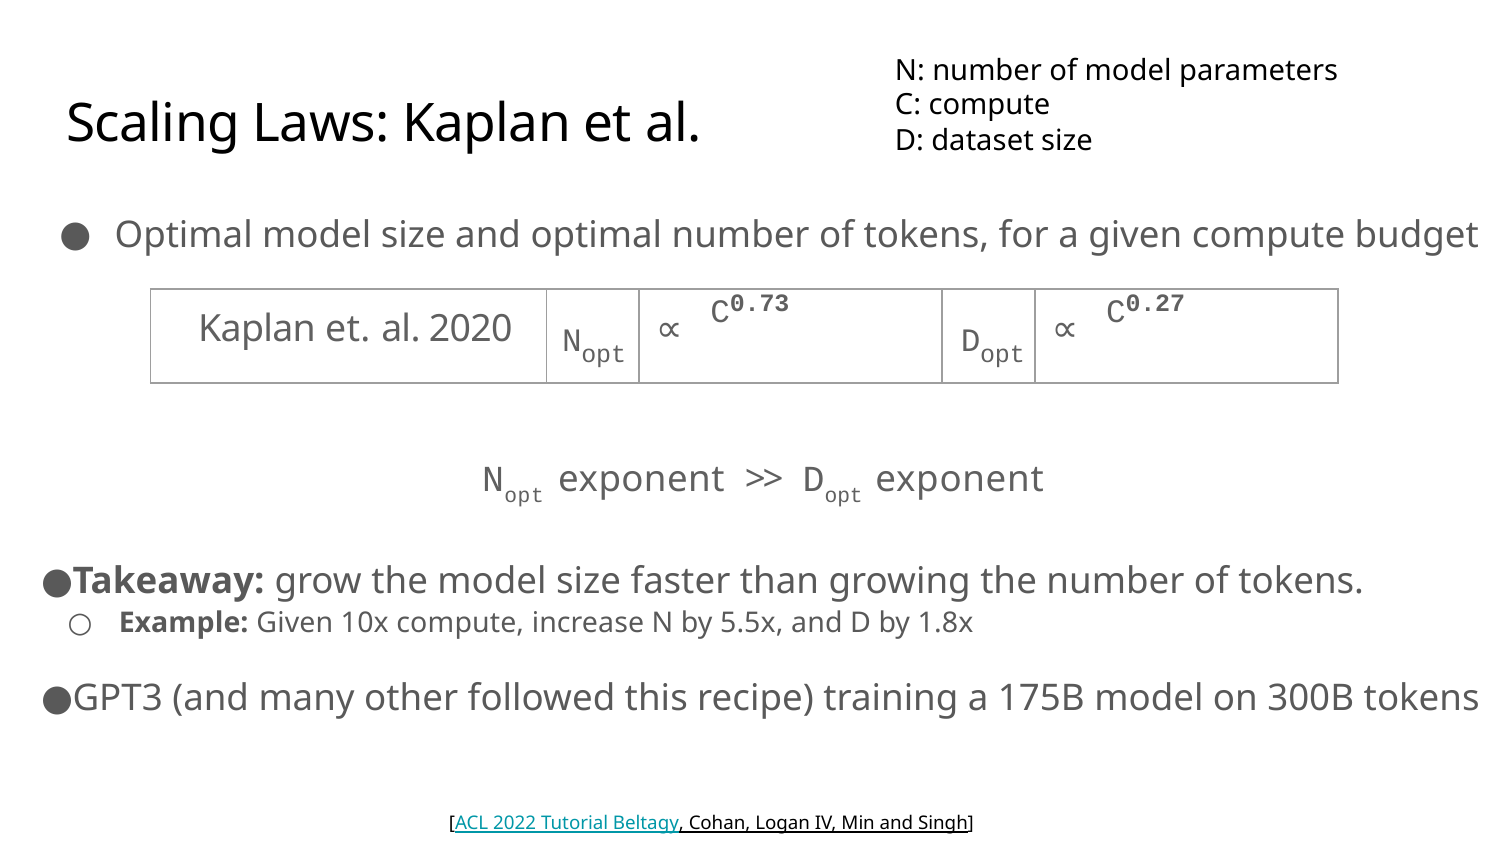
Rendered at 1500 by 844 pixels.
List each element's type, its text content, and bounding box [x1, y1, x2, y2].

table_header Nopt [547, 290, 638, 382]
title Scaling Laws: Kaplan et al. [51, 72, 1449, 167]
table_header Dopt [943, 290, 1034, 382]
list Optimal model size and optimal number of tokens, for a given compute budget Nopt exponent >> Dopt exponent Takeaway: grow the model size faster than growing the number of tokens. Example: Given 10x compute, increase N by 5.5x, and D by 1.8x GPT3 (and many other followed this recipe) training a 175B model on 300B tokens [26, 189, 1500, 750]
table_header ∝ [1036, 290, 1095, 382]
text_box N: number of model parameters C: compute D: dataset size [880, 43, 1394, 164]
table_header Kaplan et. al. 2020 [151, 290, 546, 382]
text_box [ACL 2022 Tutorial Beltagy, Cohan, Logan IV, Min and Singh] [424, 798, 999, 844]
table_header C0.27 [1095, 290, 1337, 382]
table_header C0.73 [699, 290, 941, 382]
table_header ∝ [640, 290, 699, 382]
